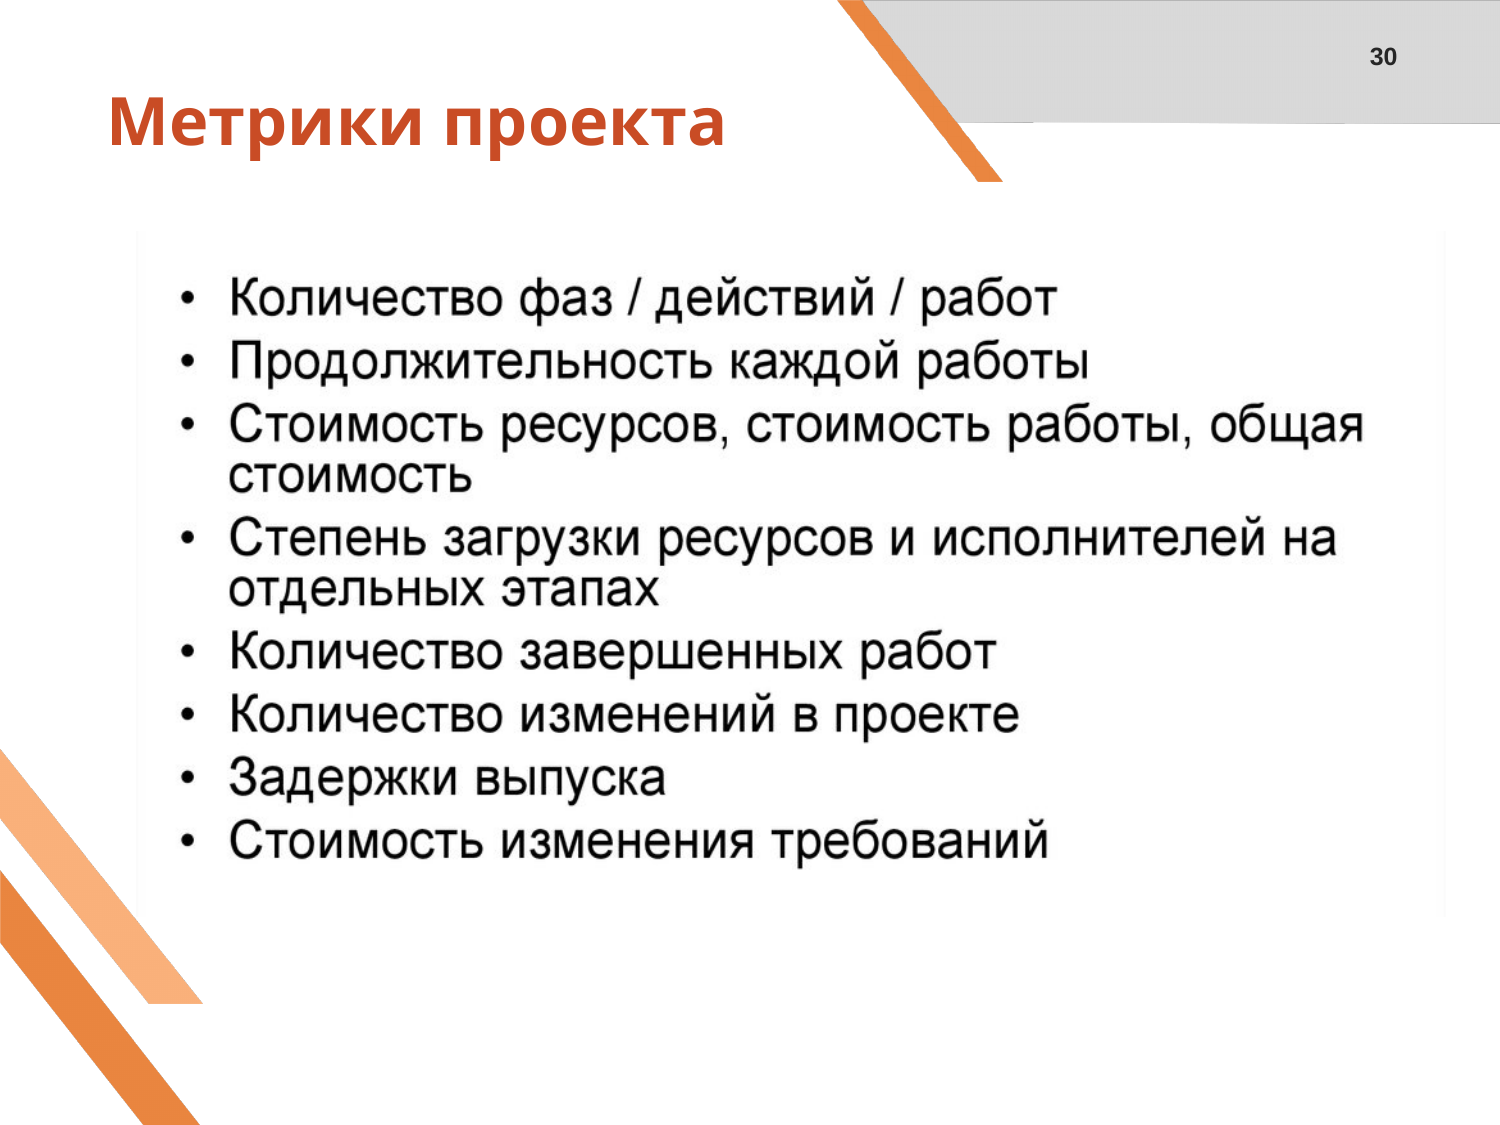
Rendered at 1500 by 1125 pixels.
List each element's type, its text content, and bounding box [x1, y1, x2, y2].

title Метрики проекта [76, 63, 837, 174]
picture [837, 0, 1500, 182]
picture [0, 231, 1448, 1125]
slide_number 30 [1342, 28, 1425, 78]
